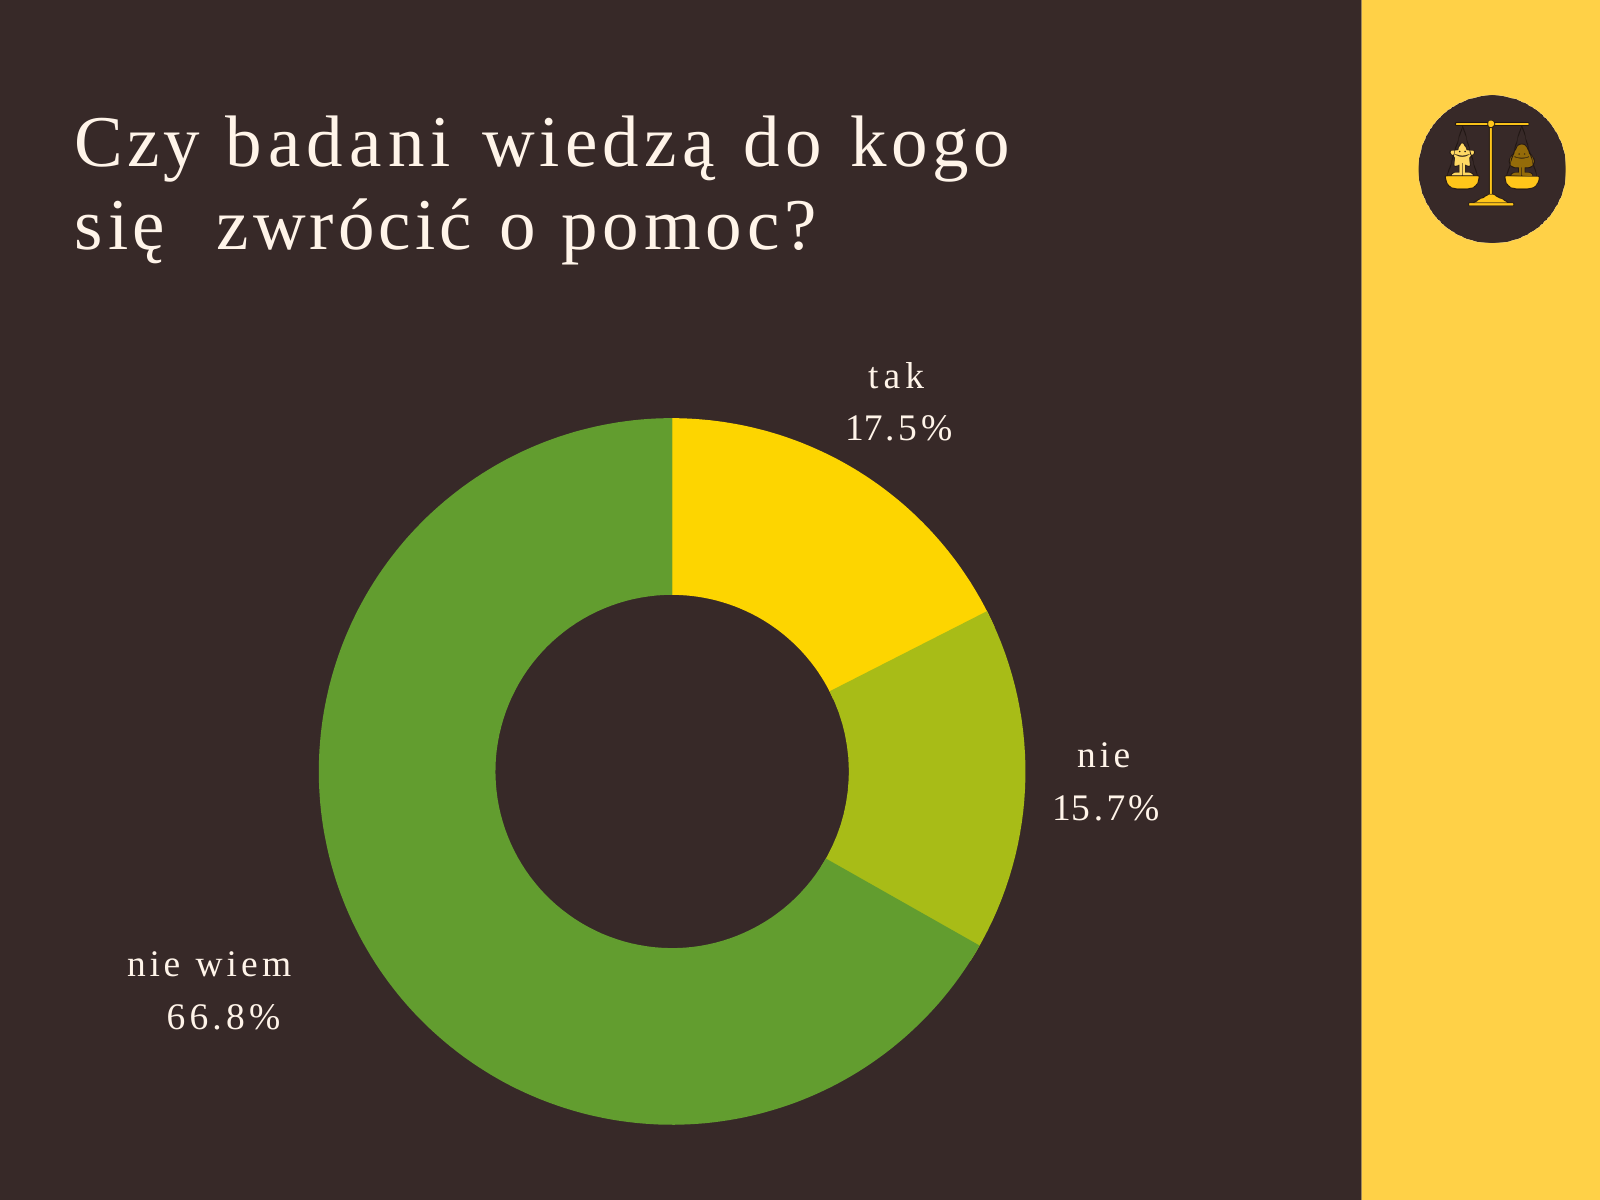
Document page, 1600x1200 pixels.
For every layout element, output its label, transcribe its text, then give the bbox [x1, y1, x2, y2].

text_box nie wiem 66.8% [125, 929, 300, 1037]
text_box tak 17.5% [843, 341, 955, 416]
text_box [1361, 0, 1600, 1200]
text_box nie 15.7% [1050, 720, 1162, 828]
text_box [0, 0, 1359, 1200]
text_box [318, 417, 1026, 1126]
title Czy badani wiedzą do kogo się zwrócić o pomoc? [72, 89, 1129, 299]
